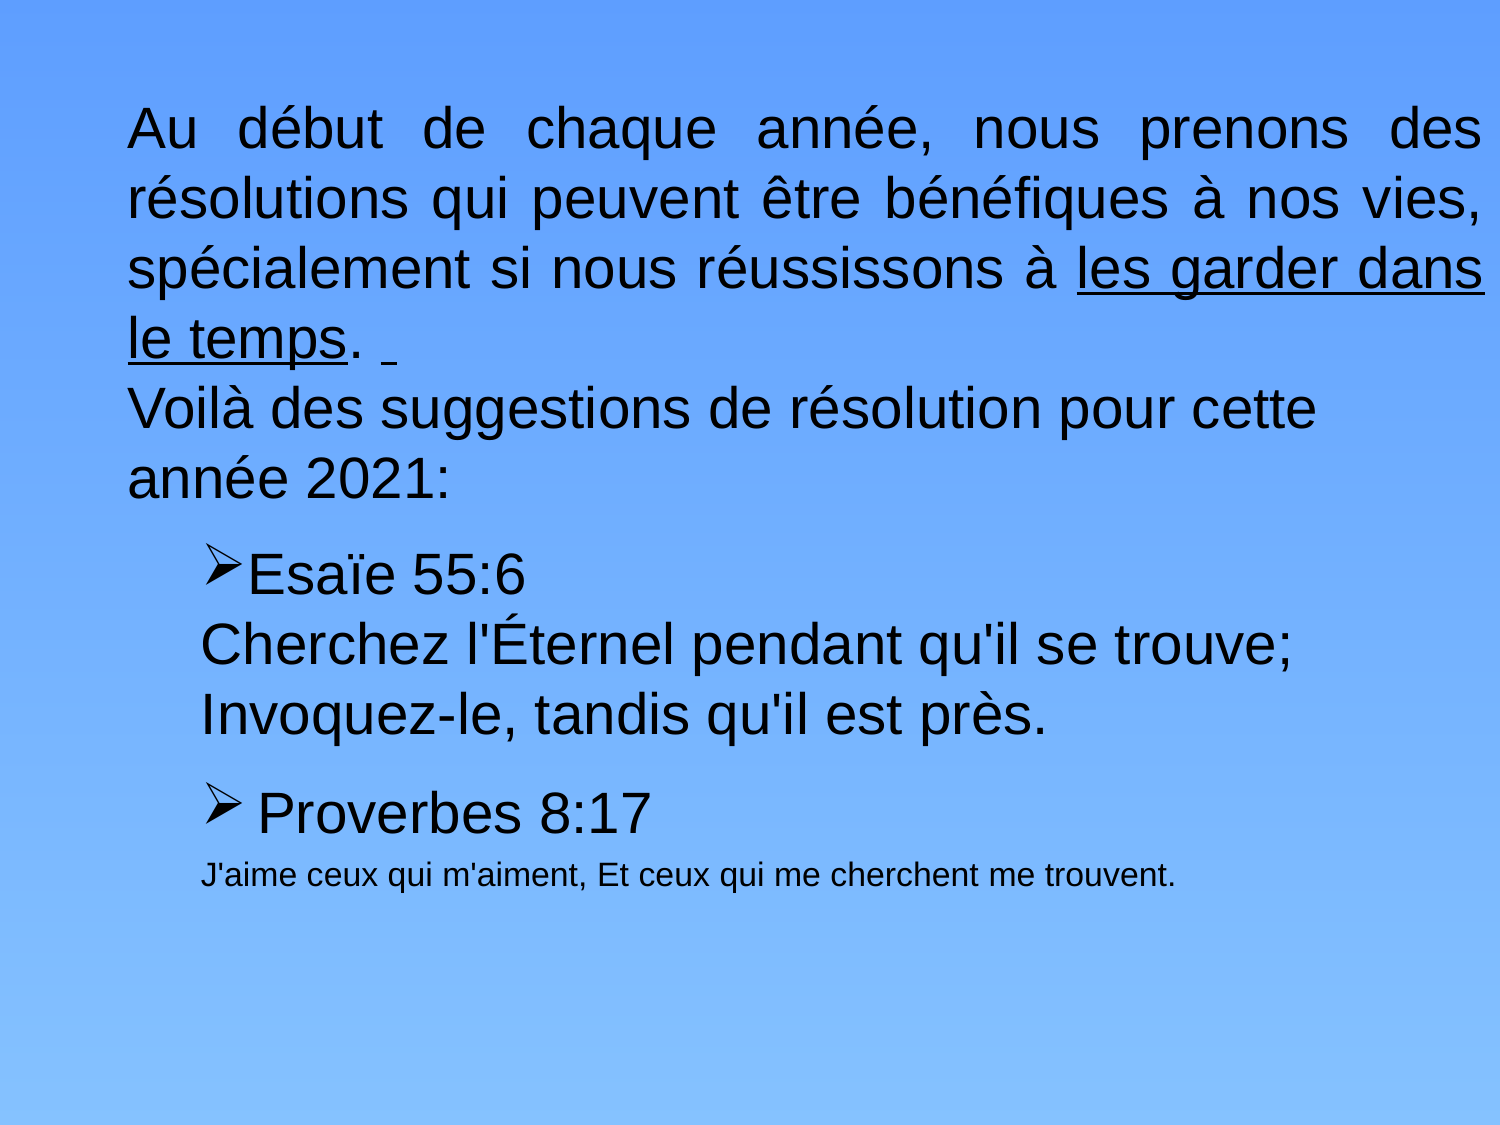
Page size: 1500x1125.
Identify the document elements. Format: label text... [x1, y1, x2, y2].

text_box Esaïe 55:6 Cherchez l'Éternel pendant qu'il se trouve; Invoquez-le, tandis qu'il est près. [193, 528, 1316, 754]
text_box Proverbes 8:17 J'aime ceux qui m'aiment, Et ceux qui me cherchent me trouvent. [193, 768, 1254, 923]
text_box Au début de chaque année, nous prenons des résolutions qui peuvent être bénéfiques à nos vies, spécialement si nous réussissons à les garder dans le temps. Voilà des suggestions de résolution pour cette année 2021: [120, 82, 1493, 518]
